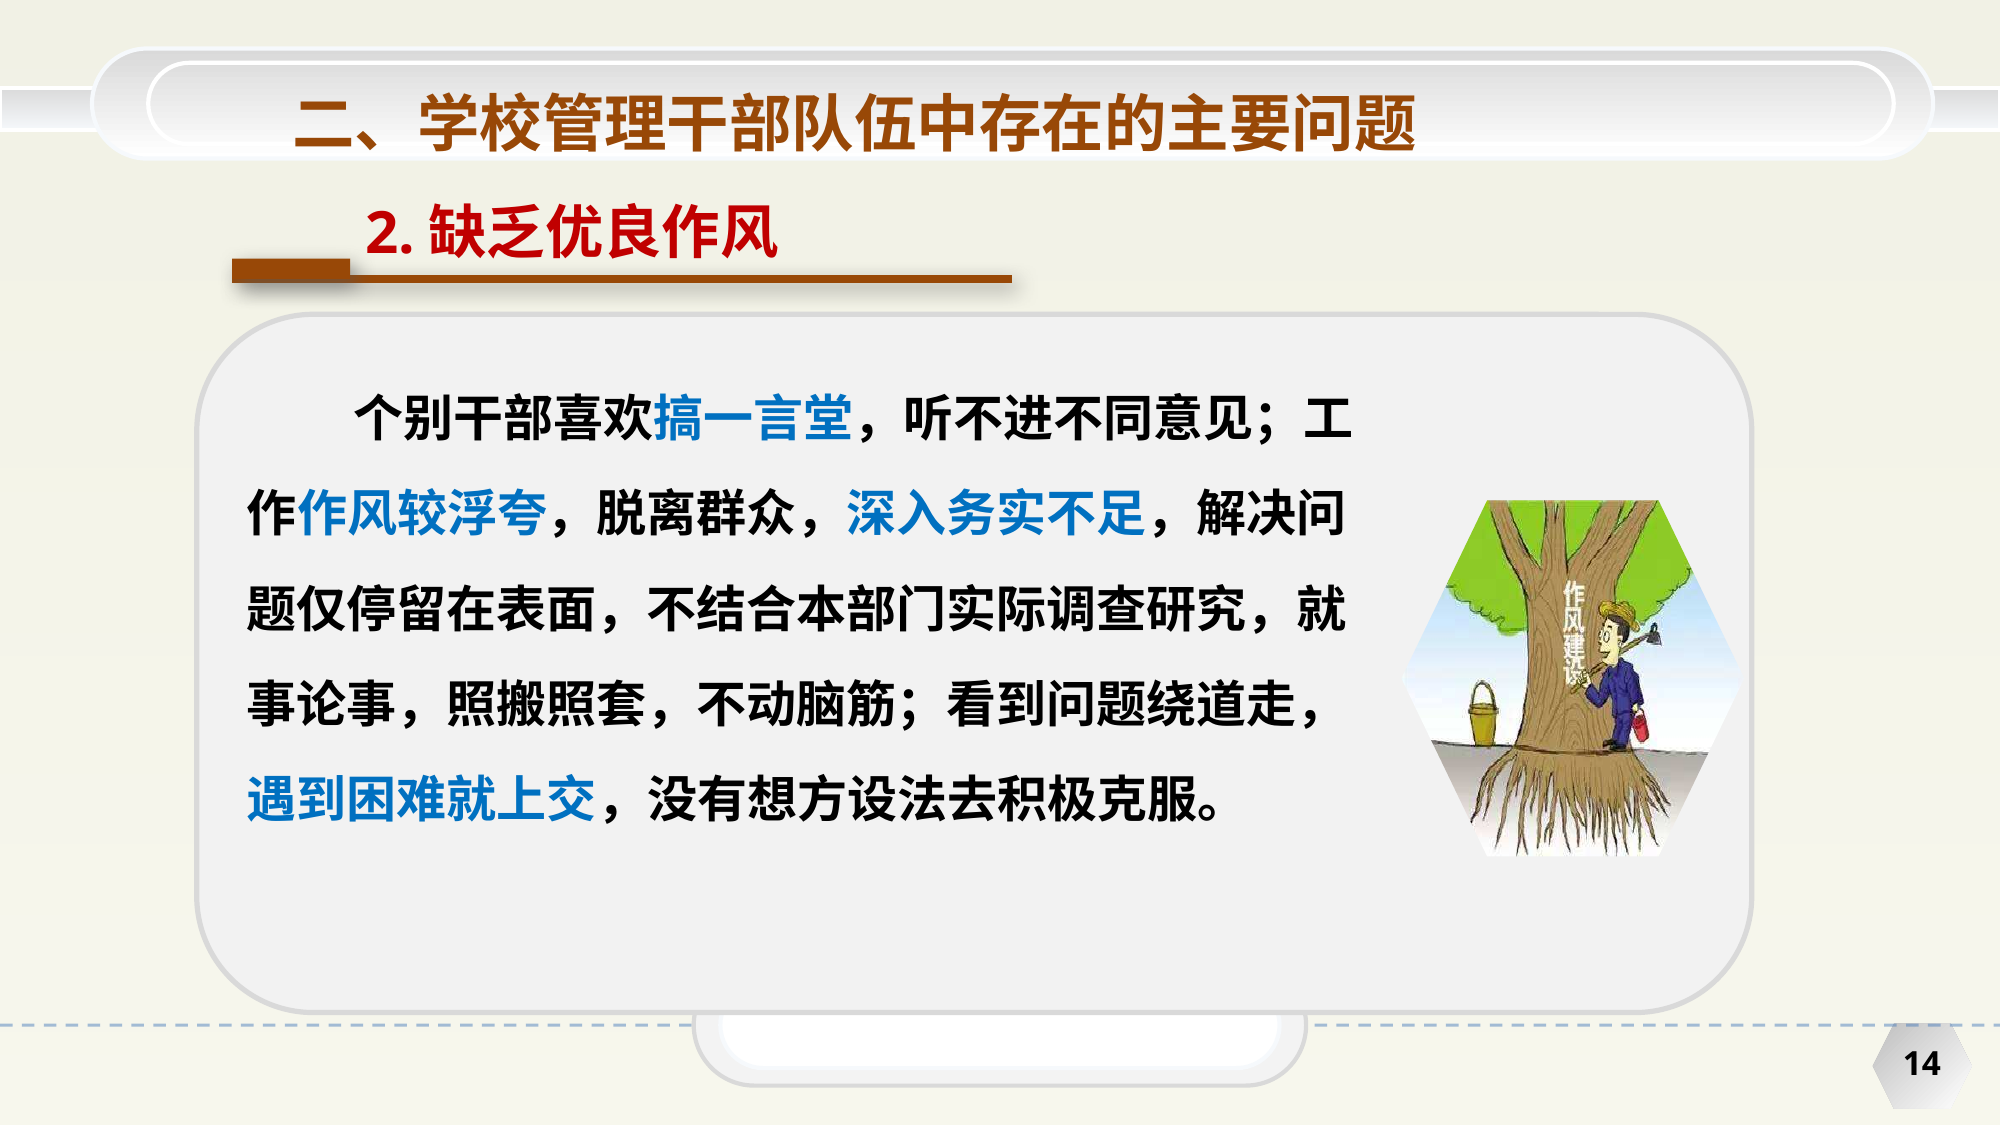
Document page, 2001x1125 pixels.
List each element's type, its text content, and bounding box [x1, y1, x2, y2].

text_box 个别干部喜欢搞一言堂，听不进不同意见；工作作风较浮夸，脱离群众，深入务实不足，解决问题仅停留在表面，不结合本部门实际调查研究，就事论事，照搬照套，不动脑筋；看到问题绕道走，遇到困难就上交，没有想方设法去积极克服。 [232, 343, 1373, 836]
text_box [194, 312, 1754, 1015]
picture [1401, 500, 1745, 857]
text_box 二、学校管理干部队伍中存在的主要问题 [242, 64, 1689, 169]
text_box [231, 258, 1012, 280]
text_box 2.缺乏优良作风 [350, 188, 953, 256]
